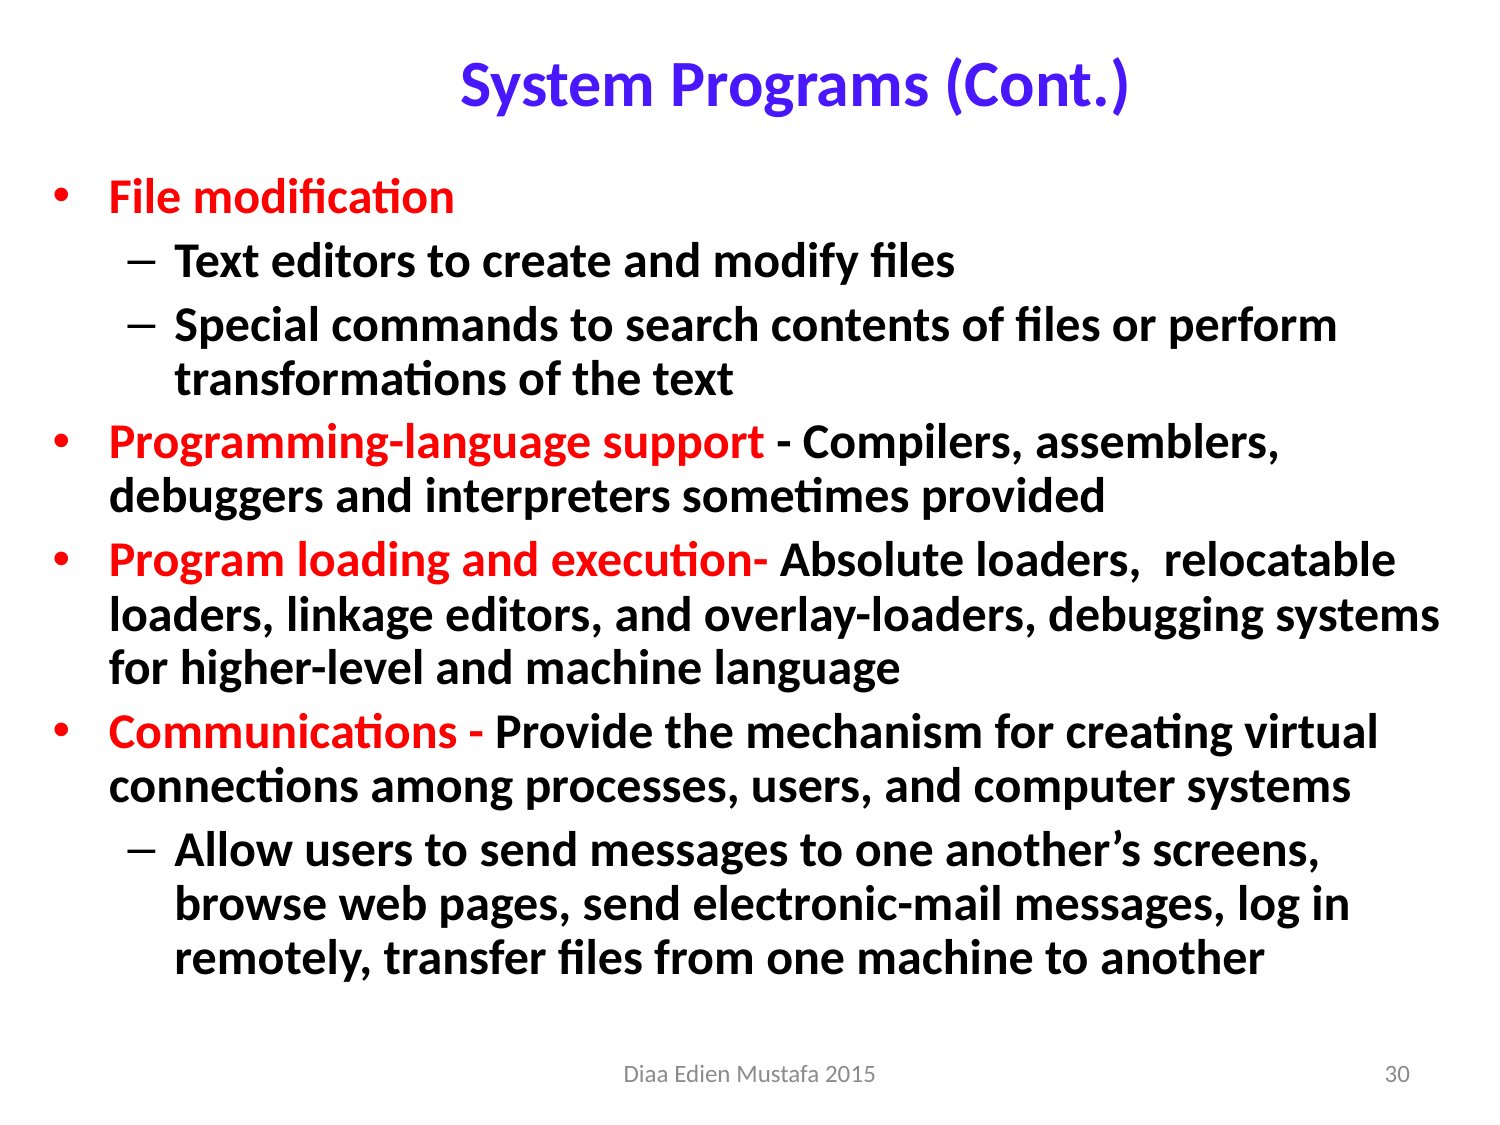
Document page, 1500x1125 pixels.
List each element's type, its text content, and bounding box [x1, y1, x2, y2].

slide_number 30 [1074, 1042, 1425, 1103]
list File modification Text editors to create and modify files Special commands to search contents of files or perform transformations of the text Programming-language support - Compilers, assemblers, debuggers and interpreters sometimes provided Program loading and execution- Absolute loaders, relocatable loaders, linkage editors, and overlay-loaders, debugging systems for higher-level and machine language Communications - Provide the mechanism for creating virtual connections among processes, users, and computer systems Allow users to send messages to one another’s screens, browse web pages, send electronic-mail messages, log in remotely, transfer files from one machine to another [37, 162, 1463, 1050]
title System Programs (Cont.) [167, 32, 1425, 128]
footer Diaa Edien Mustafa 2015 [512, 1042, 988, 1103]
